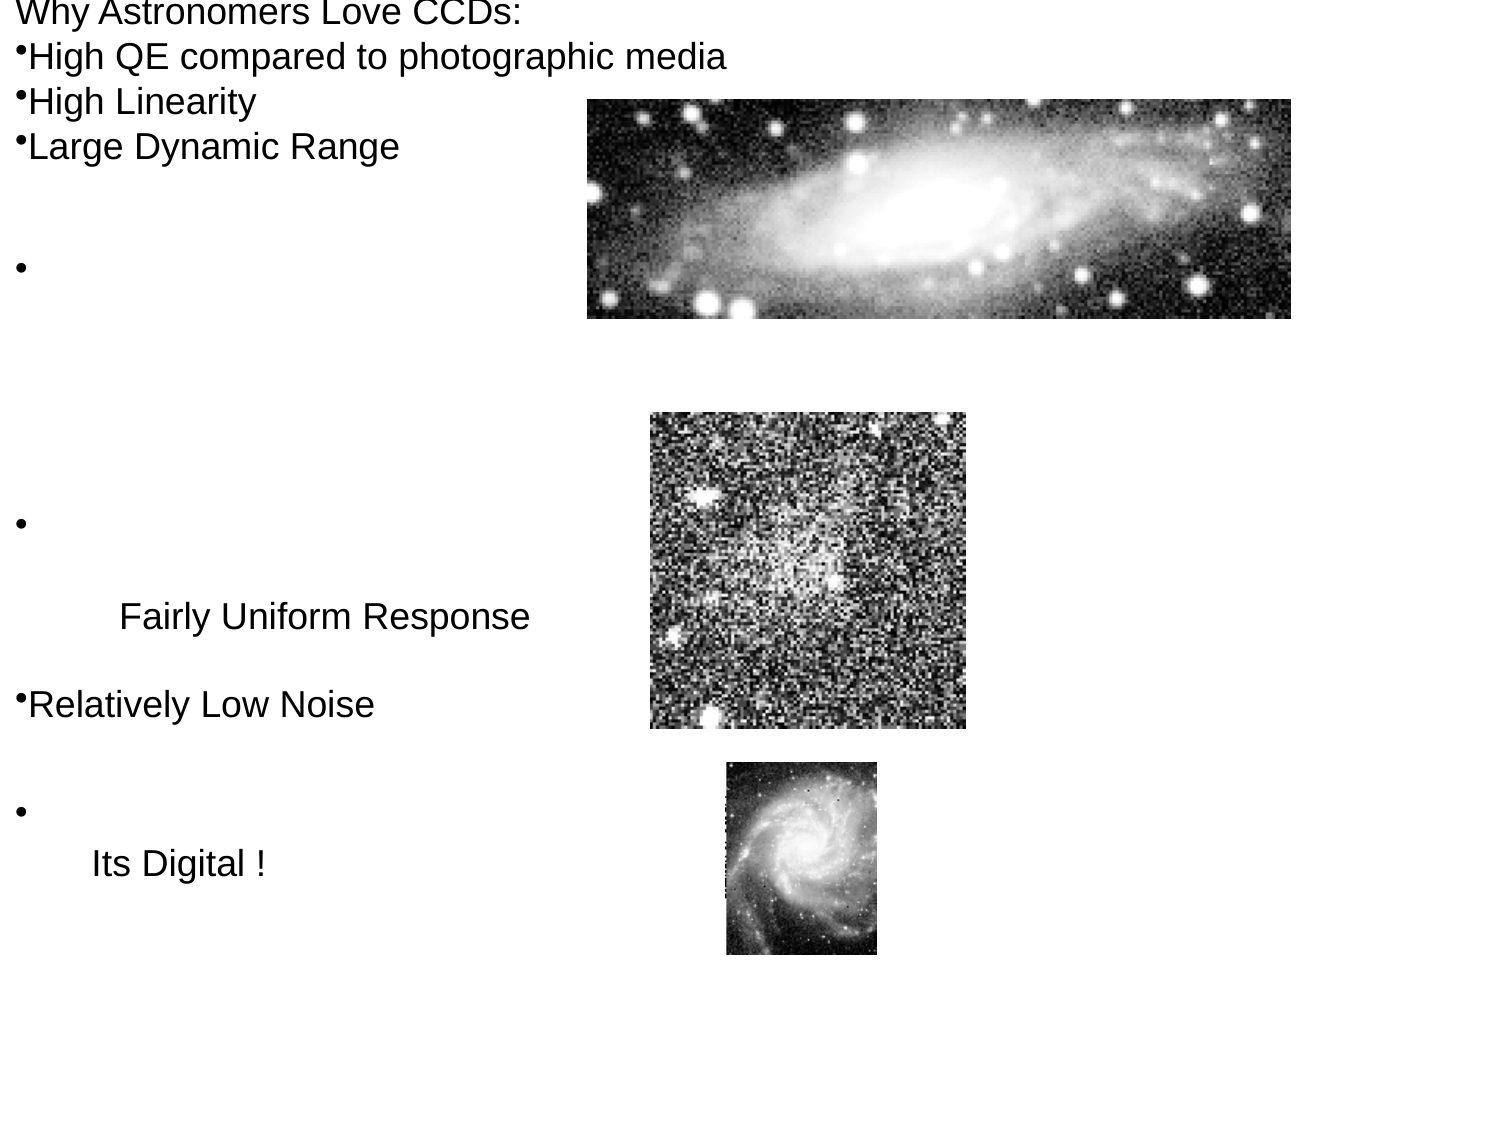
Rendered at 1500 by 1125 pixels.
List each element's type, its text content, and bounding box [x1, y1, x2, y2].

picture [649, 412, 966, 729]
picture [587, 99, 1291, 319]
picture [724, 762, 877, 955]
text_box Why Astronomers Love CCDs: High QE compared to photographic media High Linearity Large Dynamic Range Fairly Uniform Response Relatively Low Noise Its Digital ! [0, 0, 1500, 960]
